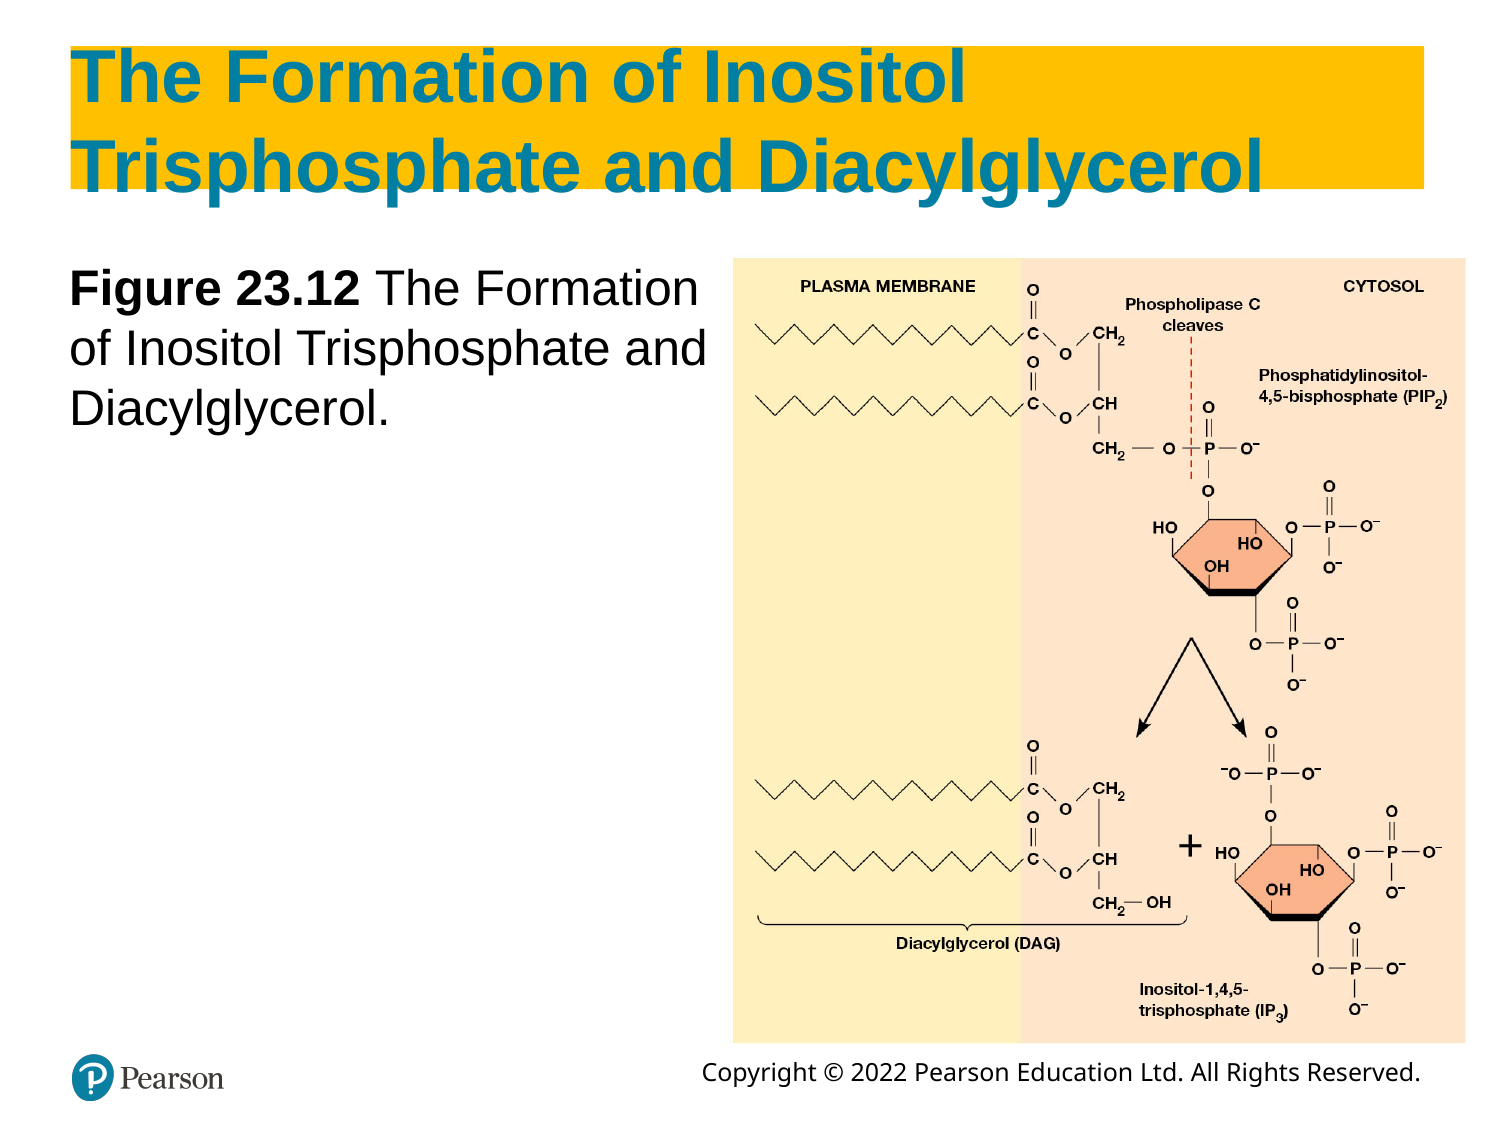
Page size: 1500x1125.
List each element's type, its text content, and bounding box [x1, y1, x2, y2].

picture [80, 1063, 106, 1088]
list Figure 23.12 The Formation of Inositol Trisphosphate and Diacylglycerol. [69, 255, 716, 450]
picture [728, 254, 1469, 1046]
picture [72, 1054, 88, 1070]
title The Formation of Inositol Trisphosphate and Diacylglycerol [70, 46, 1425, 190]
picture [98, 1054, 224, 1101]
picture [72, 1087, 83, 1101]
